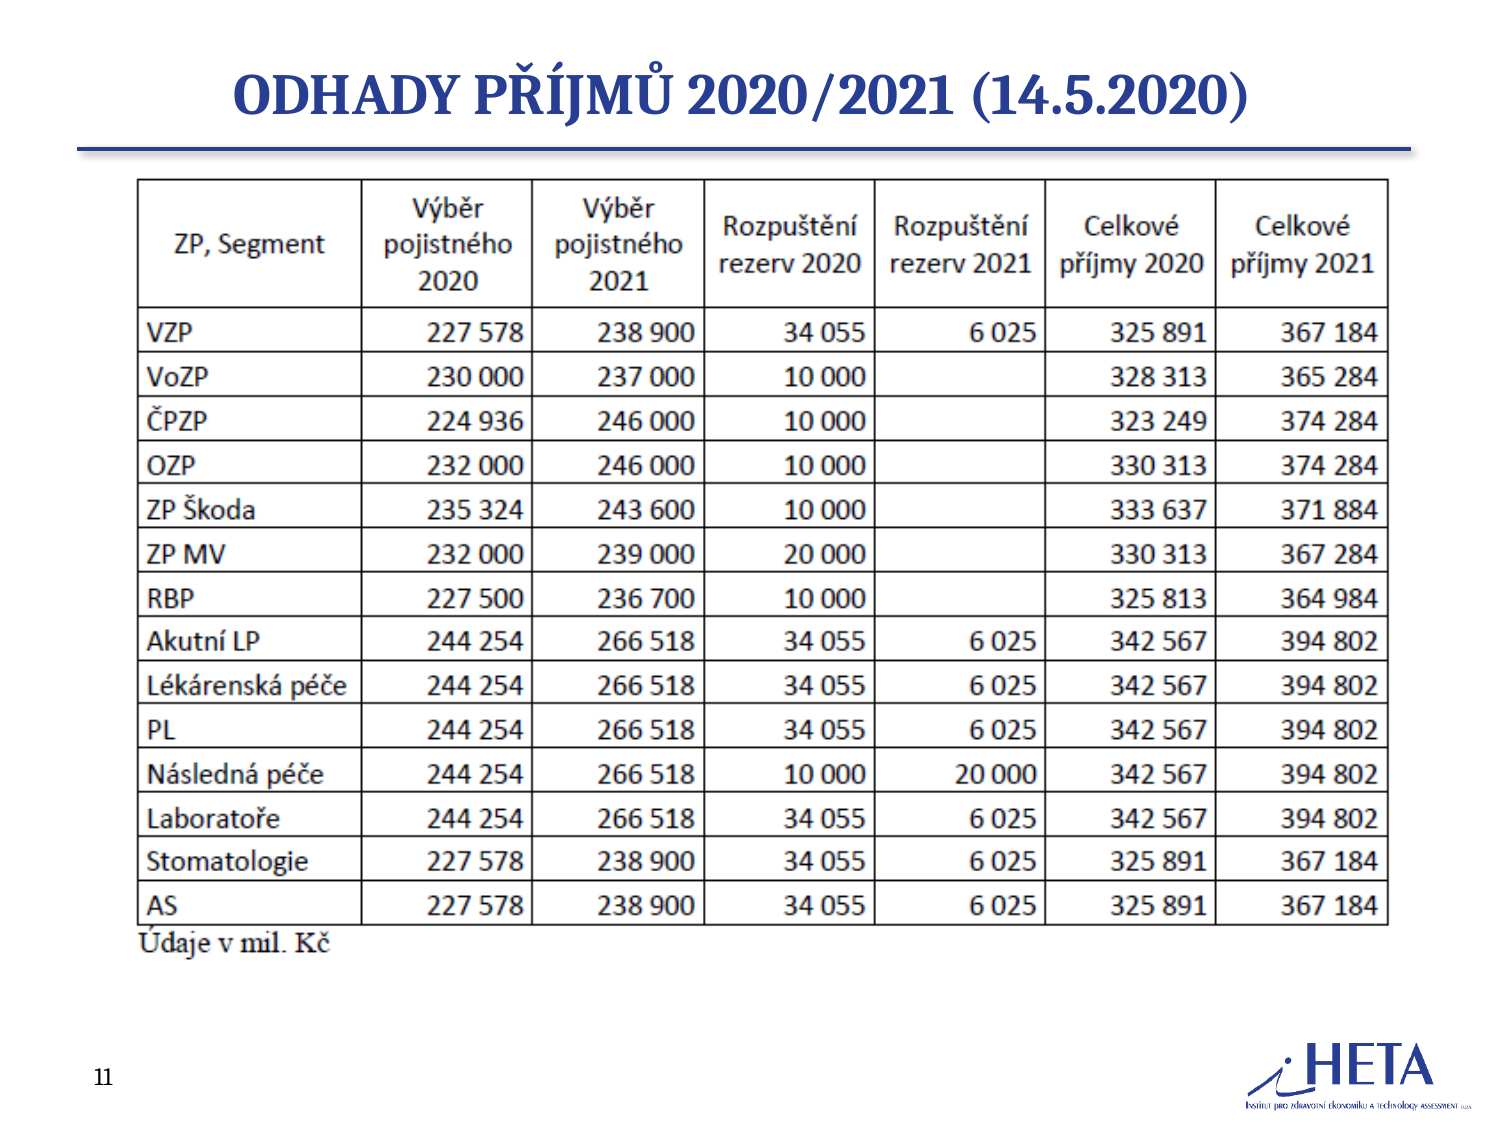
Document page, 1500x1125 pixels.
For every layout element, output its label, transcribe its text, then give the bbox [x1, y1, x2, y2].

picture [132, 172, 1412, 972]
slide_number 11 [79, 1053, 278, 1097]
picture [1246, 1043, 1472, 1115]
title Odhady příjmů 2020/2021 (14.5.2020) [74, 44, 1413, 138]
